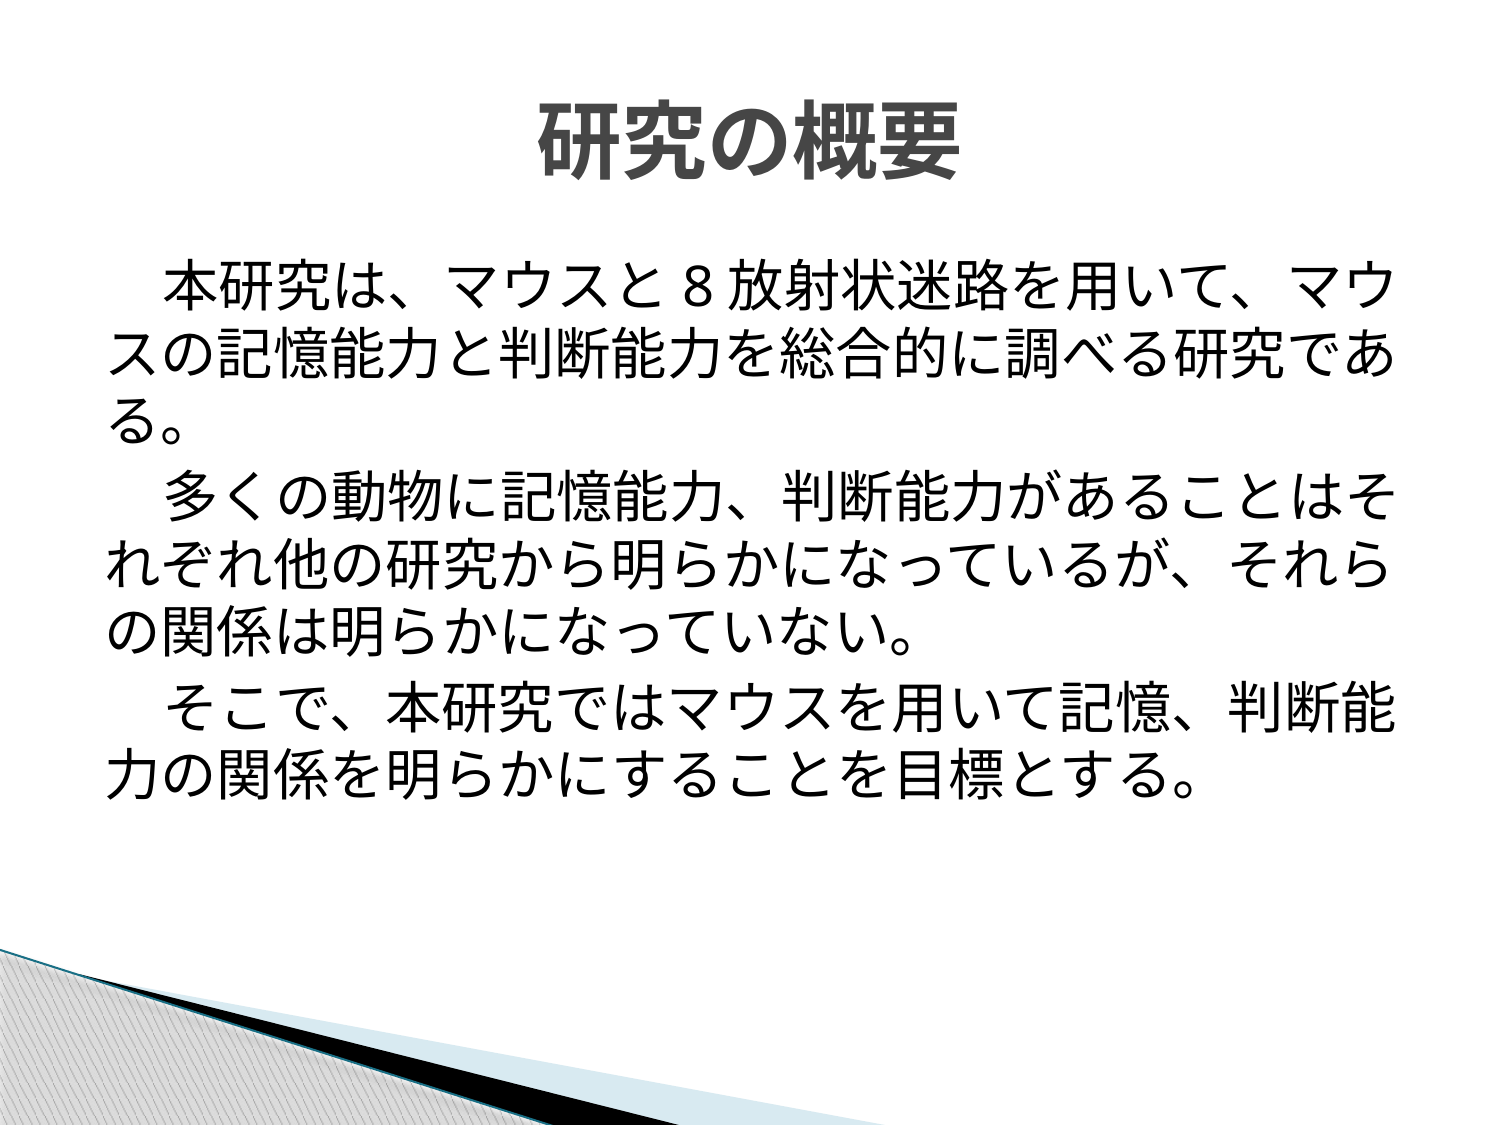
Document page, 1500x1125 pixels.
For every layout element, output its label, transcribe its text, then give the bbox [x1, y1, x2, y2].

title 研究の概要 [75, 45, 1425, 233]
list 本研究は、マウスと8放射状迷路を用いて、マウスの記憶能力と判断能力を総合的に調べる研究である。 多くの動物に記憶能力、判断能力があることはそれぞれ他の研究から明らかになっているが、それらの関係は明らかになっていない。 そこで、本研究ではマウスを用いて記憶、判断能力の関係を明らかにすることを目標とする。 [75, 243, 1425, 986]
